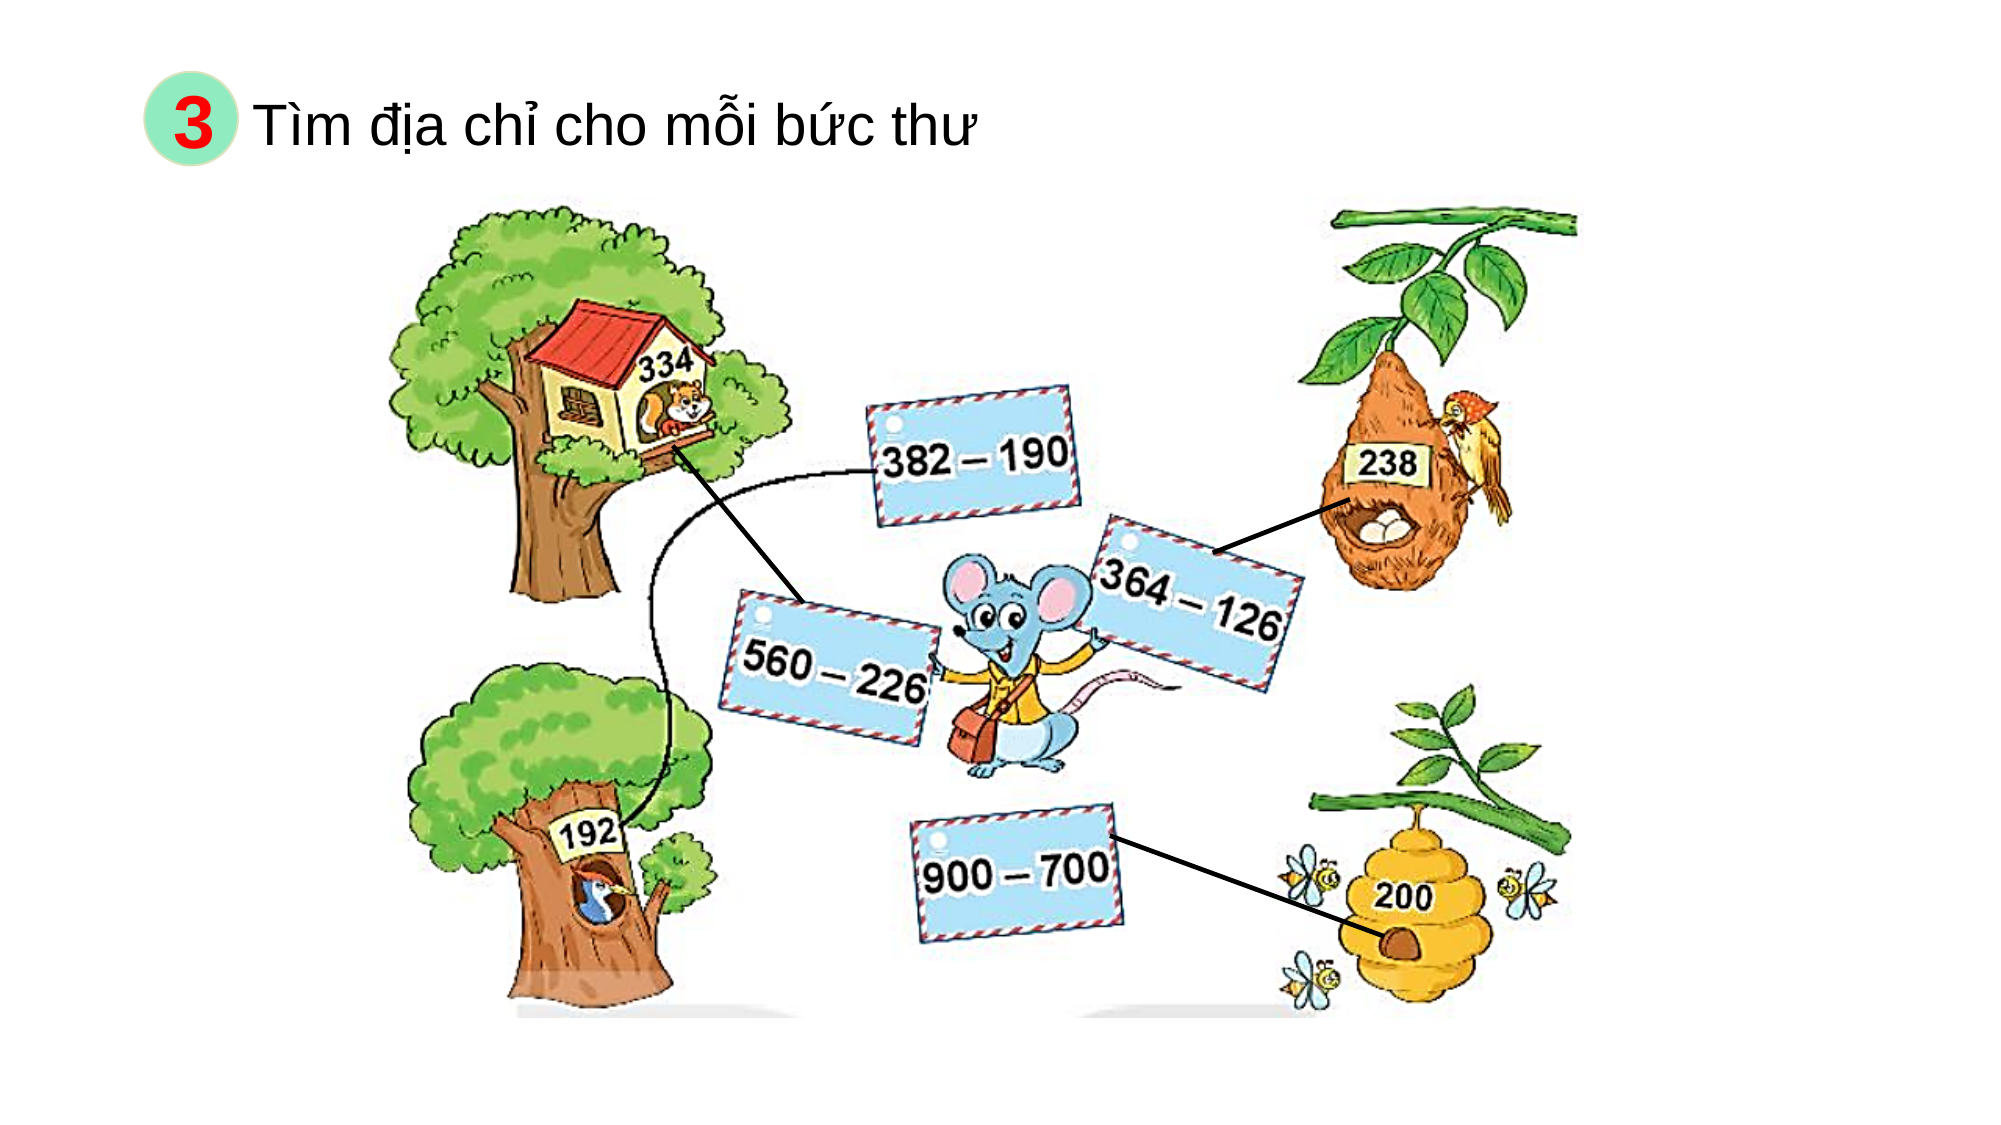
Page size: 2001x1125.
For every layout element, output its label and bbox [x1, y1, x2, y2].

text_box [1109, 835, 1385, 937]
text_box [672, 445, 804, 604]
text_box [144, 71, 1008, 166]
text_box [1212, 499, 1351, 554]
picture [347, 188, 1584, 1018]
